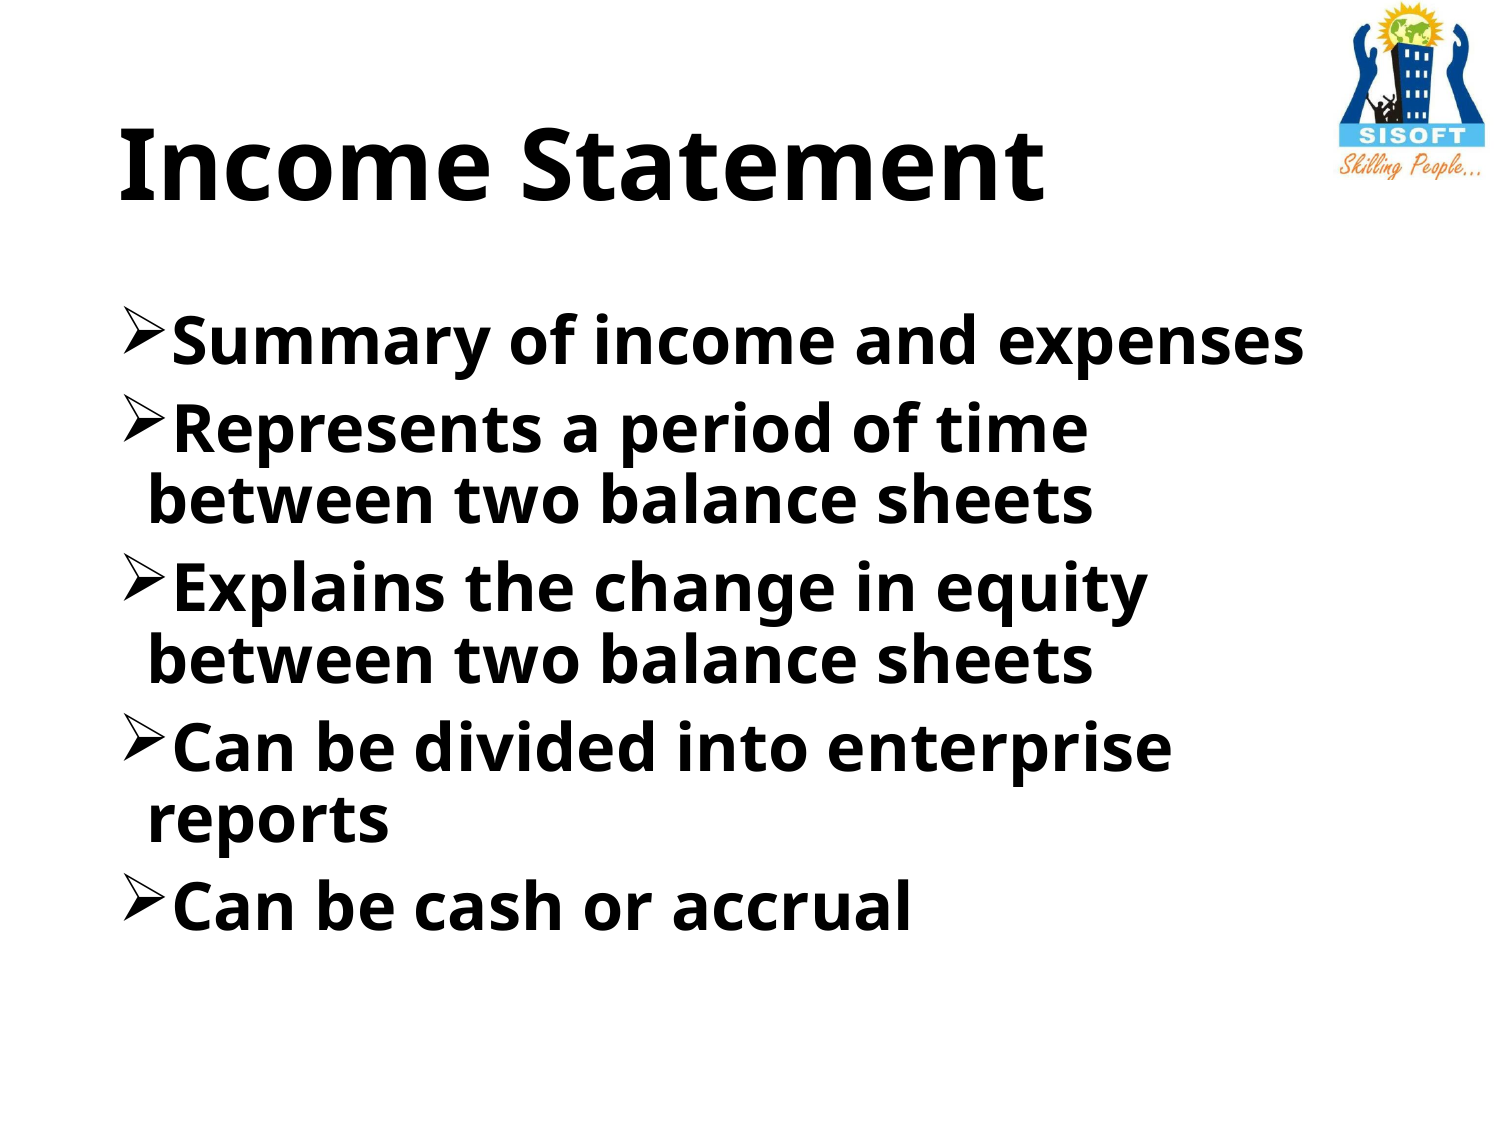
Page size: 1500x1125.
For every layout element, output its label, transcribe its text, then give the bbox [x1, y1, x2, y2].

title Income Statement [103, 59, 1397, 278]
picture [1321, 0, 1500, 180]
list Summary of income and expenses Represents a period of time between two balance sheets Explains the change in equity between two balance sheets Can be divided into enterprise reports Can be cash or accrual [103, 299, 1397, 1014]
